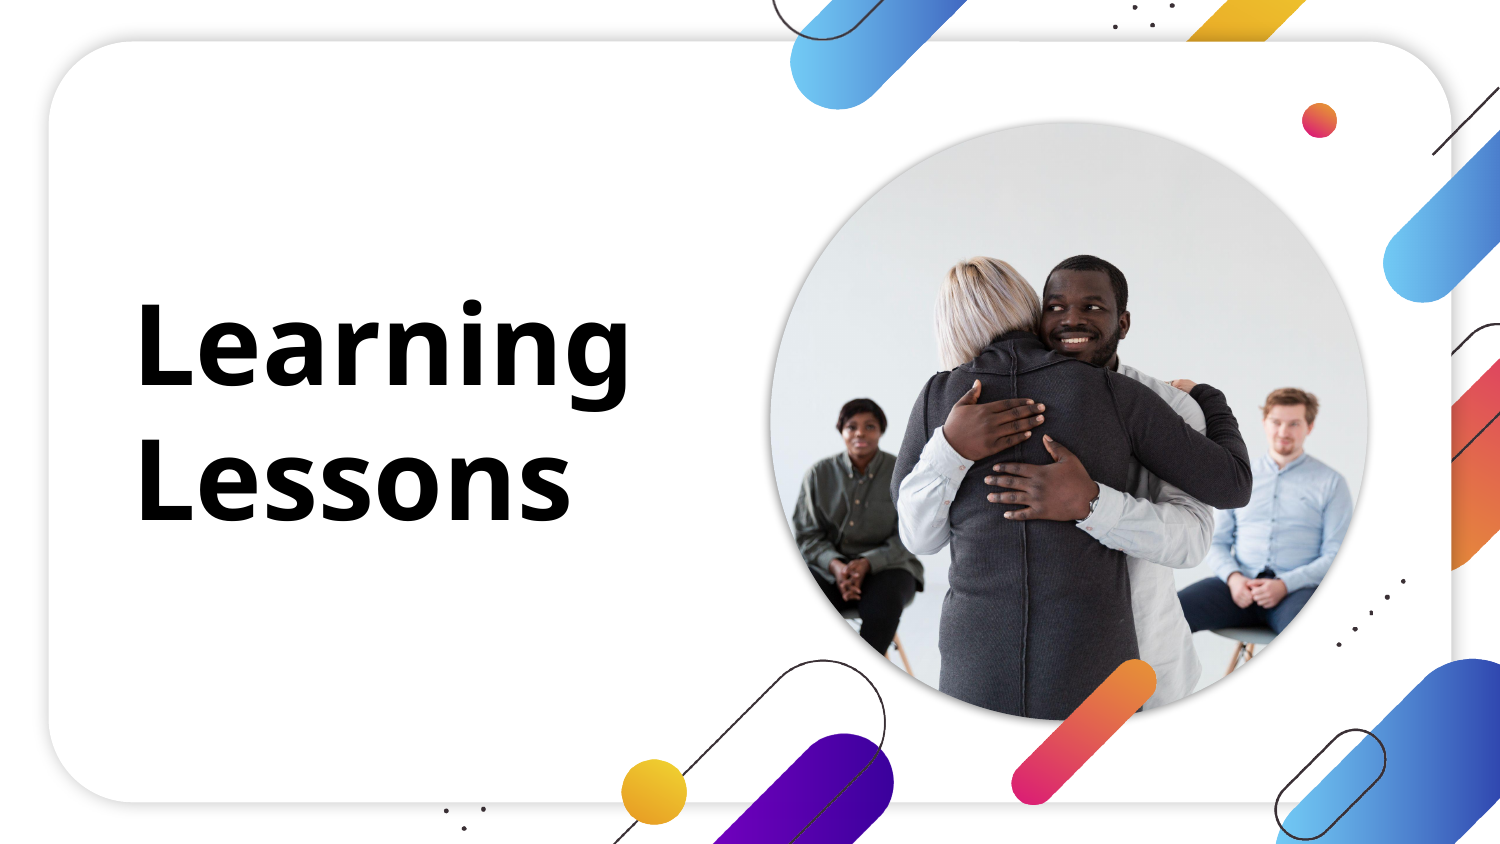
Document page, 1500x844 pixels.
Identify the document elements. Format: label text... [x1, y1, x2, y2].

picture [1383, 80, 1500, 575]
subtitle Learning Lessons [116, 187, 722, 559]
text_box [1011, 578, 1406, 805]
picture [1274, 658, 1500, 844]
picture [770, 0, 1058, 110]
picture [545, 103, 1368, 844]
picture [1112, 0, 1335, 41]
picture [443, 803, 525, 831]
